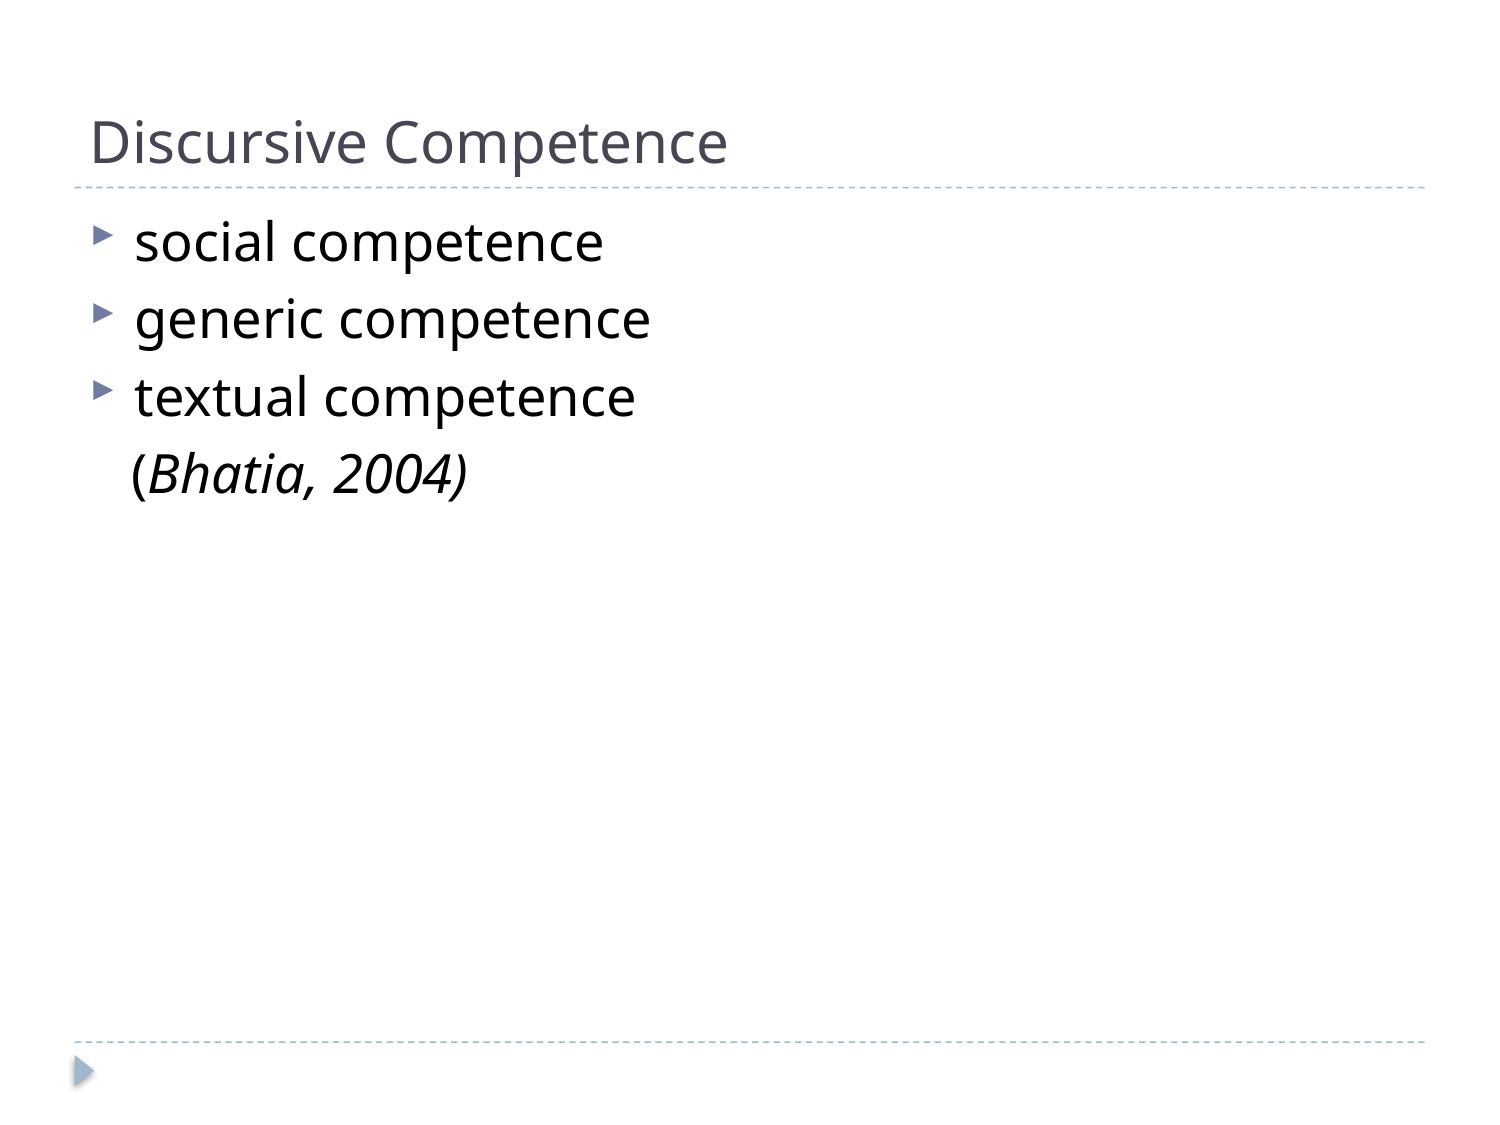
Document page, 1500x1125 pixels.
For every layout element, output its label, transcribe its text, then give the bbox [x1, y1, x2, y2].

title Discursive Competence [75, 24, 1425, 188]
list social competence generic competence textual competence Bhatia, V. K. (2004). Worlds of (Bhatia, 2004) [75, 200, 1425, 1010]
